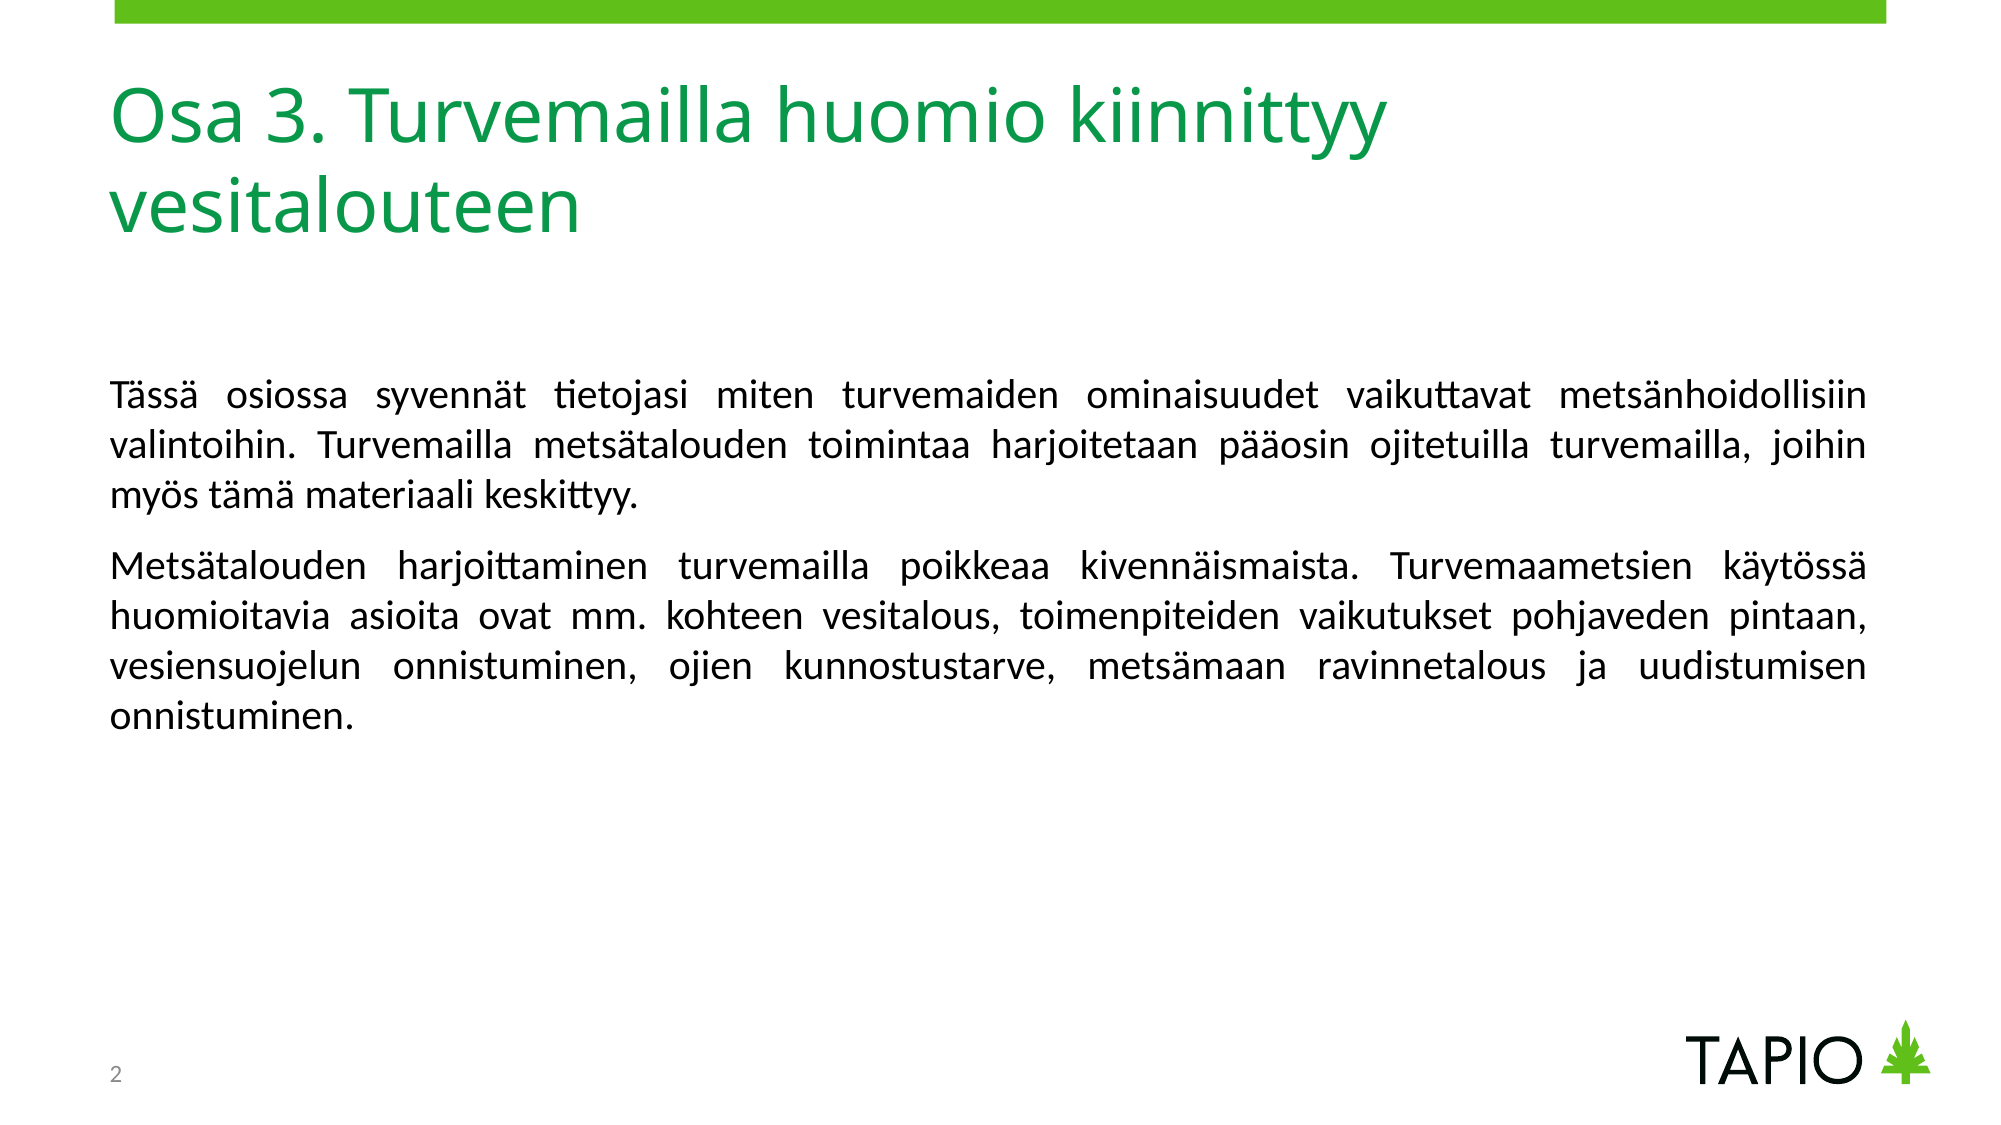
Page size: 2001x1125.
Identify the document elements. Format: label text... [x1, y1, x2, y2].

title Osa 3. Turvemailla huomio kiinnittyy vesitalouteen [94, 59, 1884, 261]
slide_number 2 [94, 1042, 226, 1103]
list Tässä osiossa syvennät tietojasi miten turvemaiden ominaisuudet vaikuttavat metsänhoidollisiin valintoihin. Turvemailla metsätalouden toimintaa harjoitetaan pääosin ojitetuilla turvemailla, joihin myös tämä materiaali keskittyy. Metsätalouden harjoittaminen turvemailla poikkeaa kivennäismaista. Turvemaametsien käytössä huomioitavia asioita ovat mm. kohteen vesitalous, toimenpiteiden vaikutukset pohjaveden pintaan, vesiensuojelun onnistuminen, ojien kunnostustarve, metsämaan ravinnetalous ja uudistumisen onnistuminen. [94, 359, 1884, 755]
